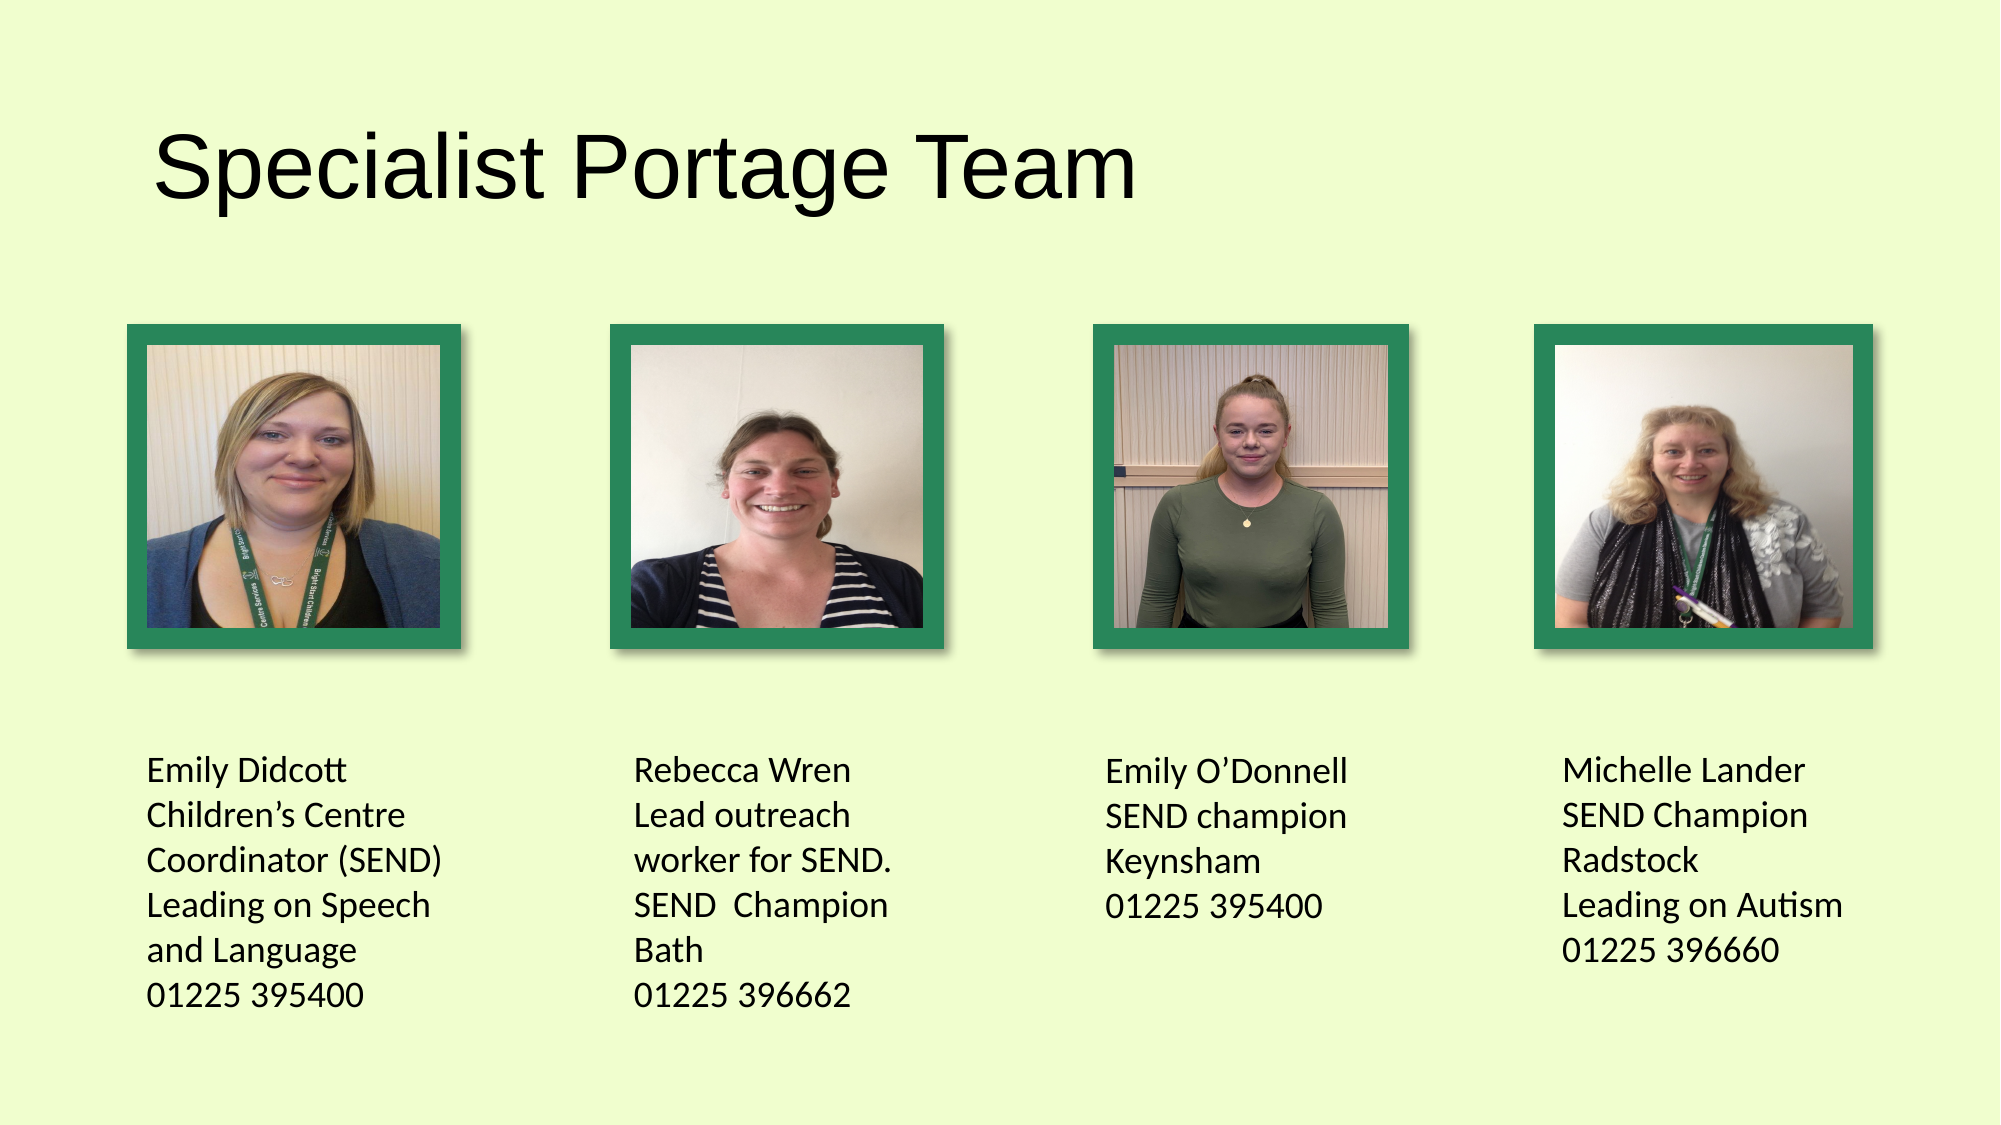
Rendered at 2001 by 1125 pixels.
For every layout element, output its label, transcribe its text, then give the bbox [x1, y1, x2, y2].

picture [1113, 344, 1389, 629]
title Specialist Portage Team [137, 59, 1863, 278]
text_box Emily O’Donnell SEND champion Keynsham 01225 395400 [1090, 738, 1412, 934]
text_box Michelle Lander SEND Champion Radstock Leading on Autism 01225 396660 [1547, 737, 1896, 978]
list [147, 344, 441, 629]
text_box Emily Didcott Children’s Centre Coordinator (SEND) Leading on Speech and Language 01225 395400 [131, 737, 492, 979]
picture [1555, 344, 1853, 629]
picture [631, 339, 923, 633]
text_box [100, 979, 1900, 1065]
text_box Rebecca Wren Lead outreach worker for SEND. SEND Champion Bath 01225 396662 [619, 737, 947, 979]
